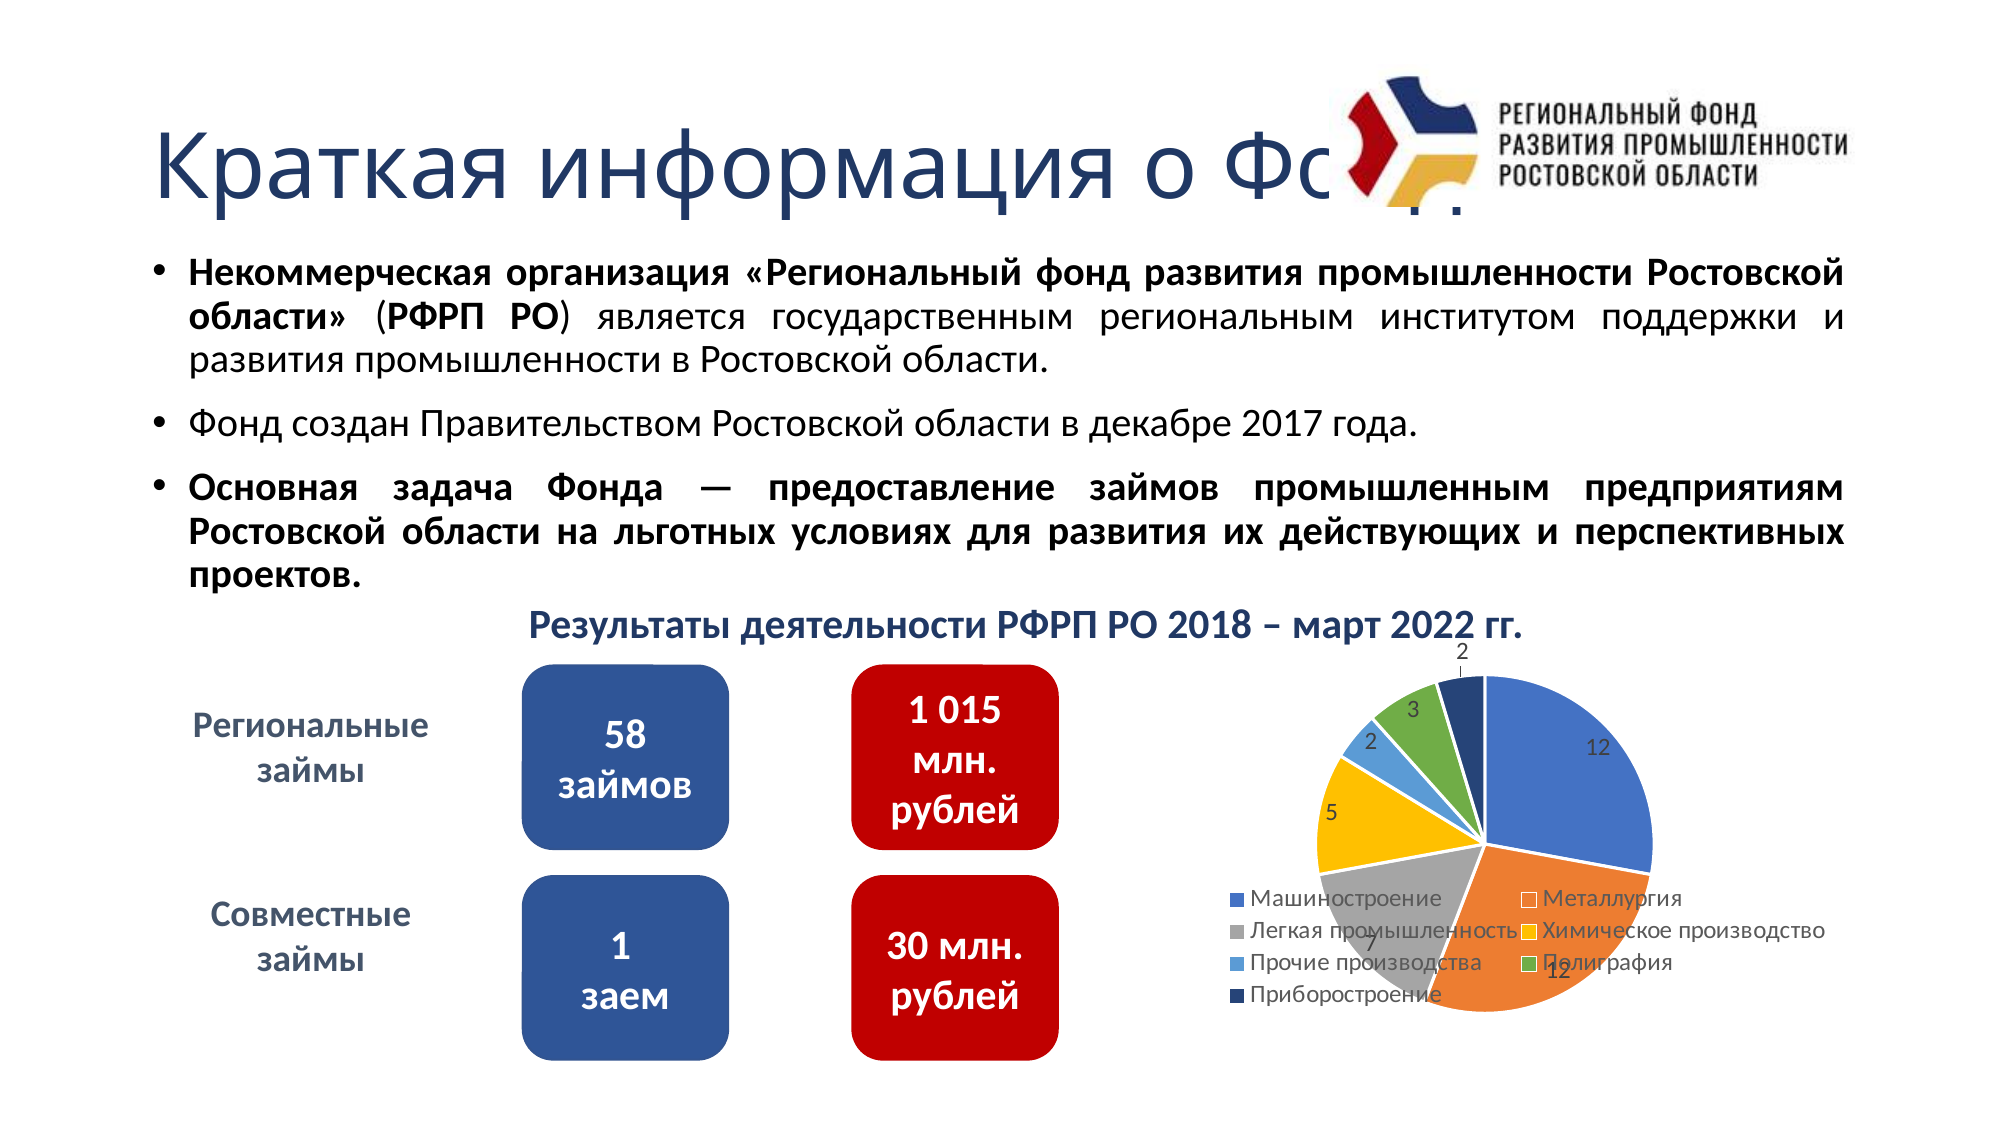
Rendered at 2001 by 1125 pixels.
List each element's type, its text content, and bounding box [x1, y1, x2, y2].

text_box 58 займов [521, 664, 730, 851]
picture [1329, 64, 1880, 208]
text_box 1 015 млн. рублей [851, 664, 1059, 851]
text_box Региональные займы [176, 693, 446, 798]
chart [1127, 632, 1843, 1070]
text_box Результаты деятельности РФРП РО 2018 – март 2022 гг. [190, 589, 1863, 655]
text_box Совместные займы [176, 881, 446, 987]
text_box 1 заем [521, 875, 730, 1061]
list Некоммерческая организация «Региональный фонд развития промышленности Ростовской области» (РФРП РО) является государственным региональным институтом поддержки и развития промышленности в Ростовской области. Фонд создан Правительством Ростовской области в декабре 2017 года. Основная задача Фонда — предоставление займов промышленным предприятиям Ростовской области на льготных условиях для развития их действующих и перспективных проектов. [137, 243, 1863, 605]
title Краткая информация о Фонде [137, 59, 1863, 243]
text_box 30 млн. рублей [851, 875, 1059, 1061]
